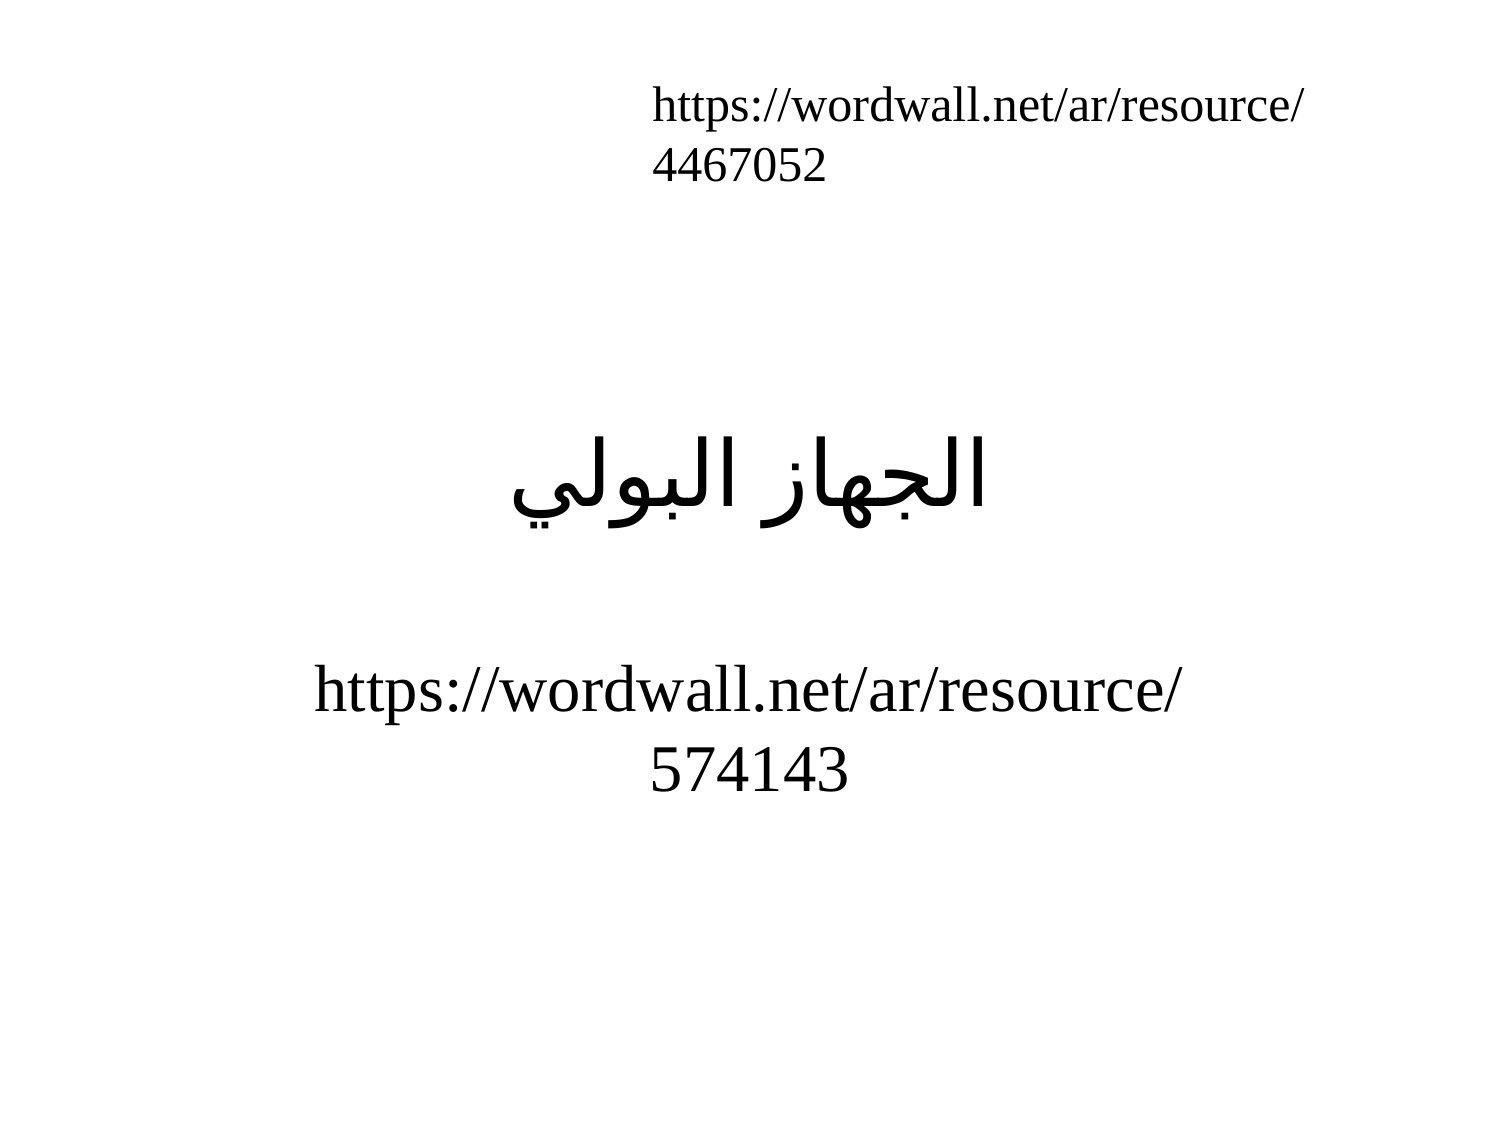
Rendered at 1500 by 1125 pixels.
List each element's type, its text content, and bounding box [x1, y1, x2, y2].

subtitle https://wordwall.net/ar/resource/574143 [225, 637, 1275, 925]
title الجهاز البولي [112, 349, 1388, 591]
text_box https://wordwall.net/ar/resource/4467052 [637, 63, 1388, 199]
